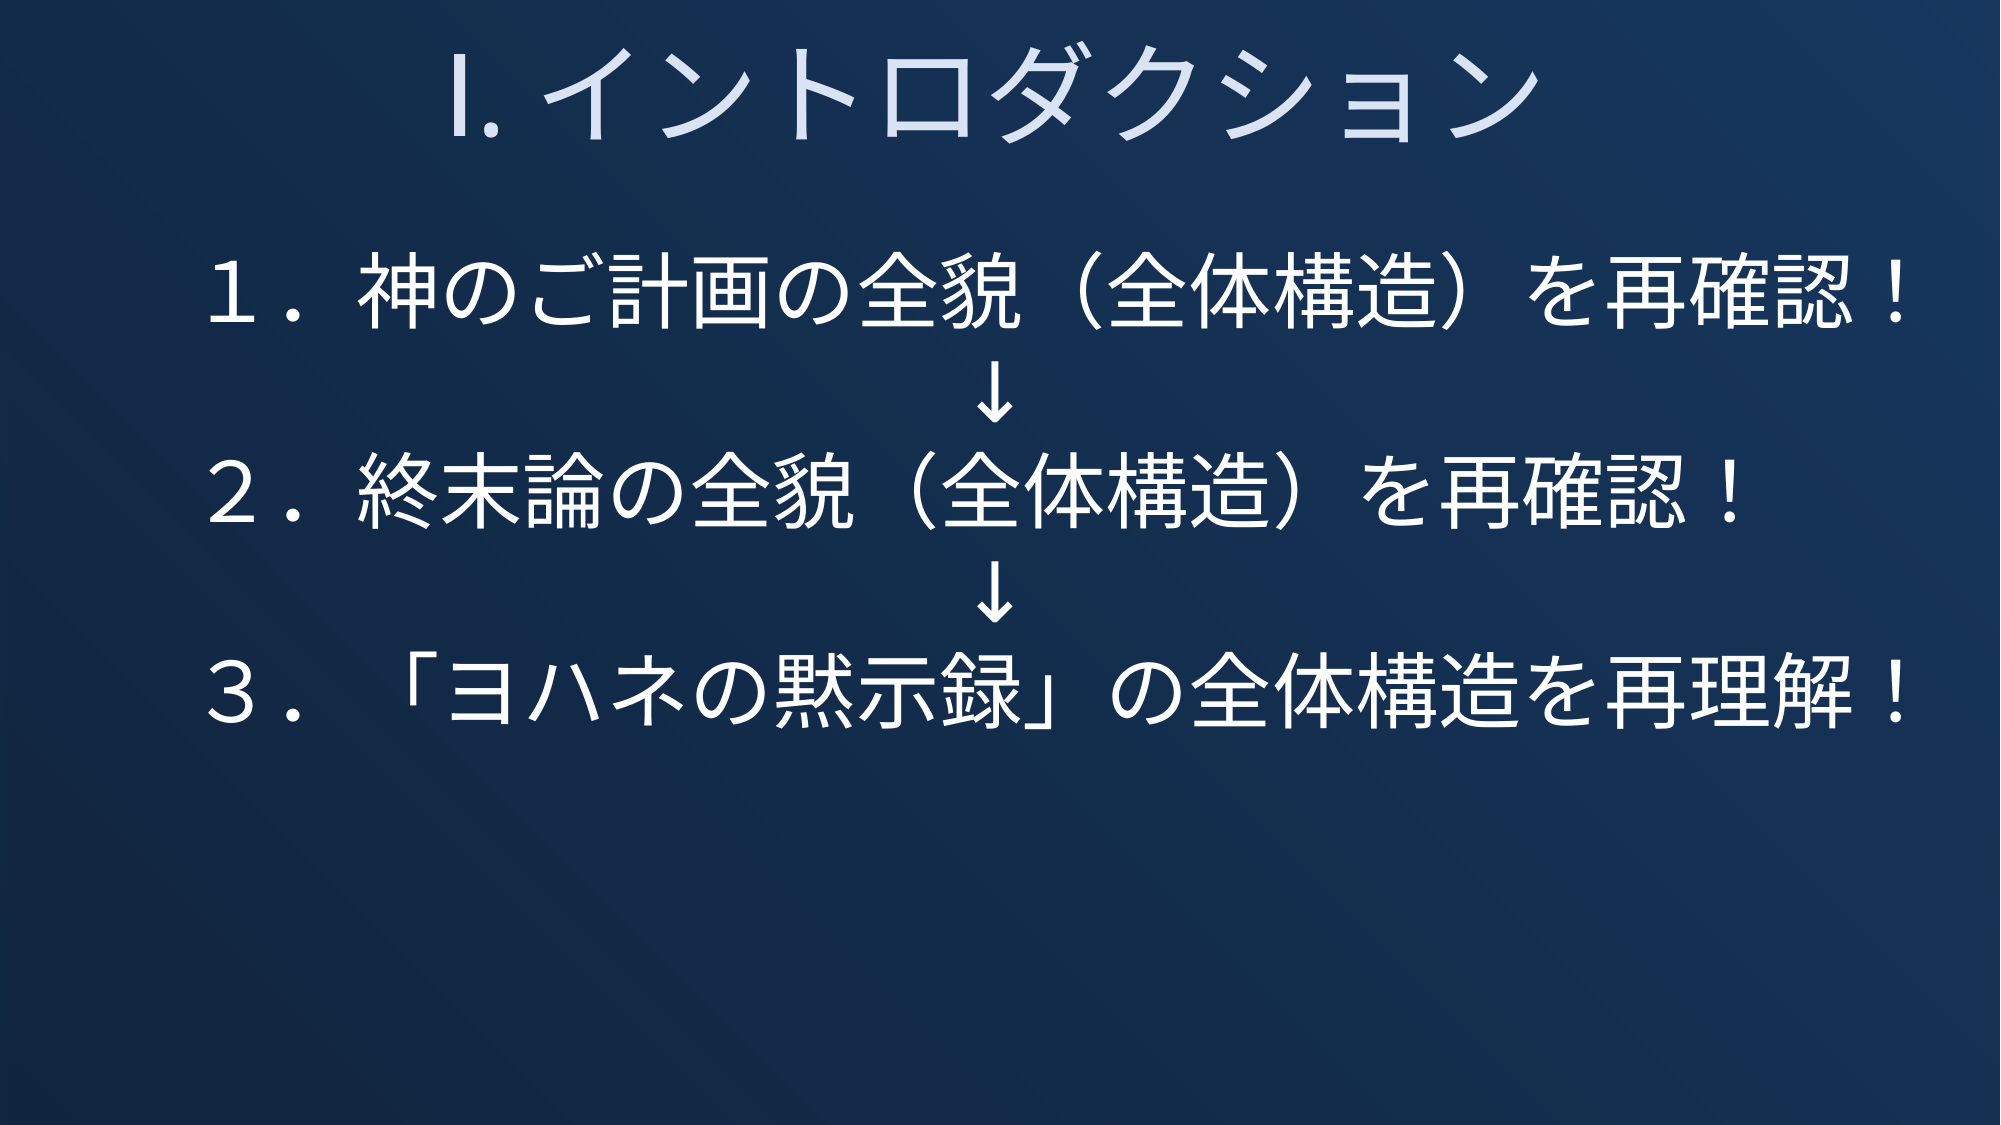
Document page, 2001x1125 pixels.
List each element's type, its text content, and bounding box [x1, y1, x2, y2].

text_box [0, 0, 2000, 1125]
text_box Ⅰ.イントロダクション １．神のご計画の全貌（全体構造）を再確認！ ↓ ２．終末論の全貌（全体構造）を再確認！ ↓ ３．「ヨハネの黙示録」の全体構造を再理解！ [8, 16, 1982, 747]
